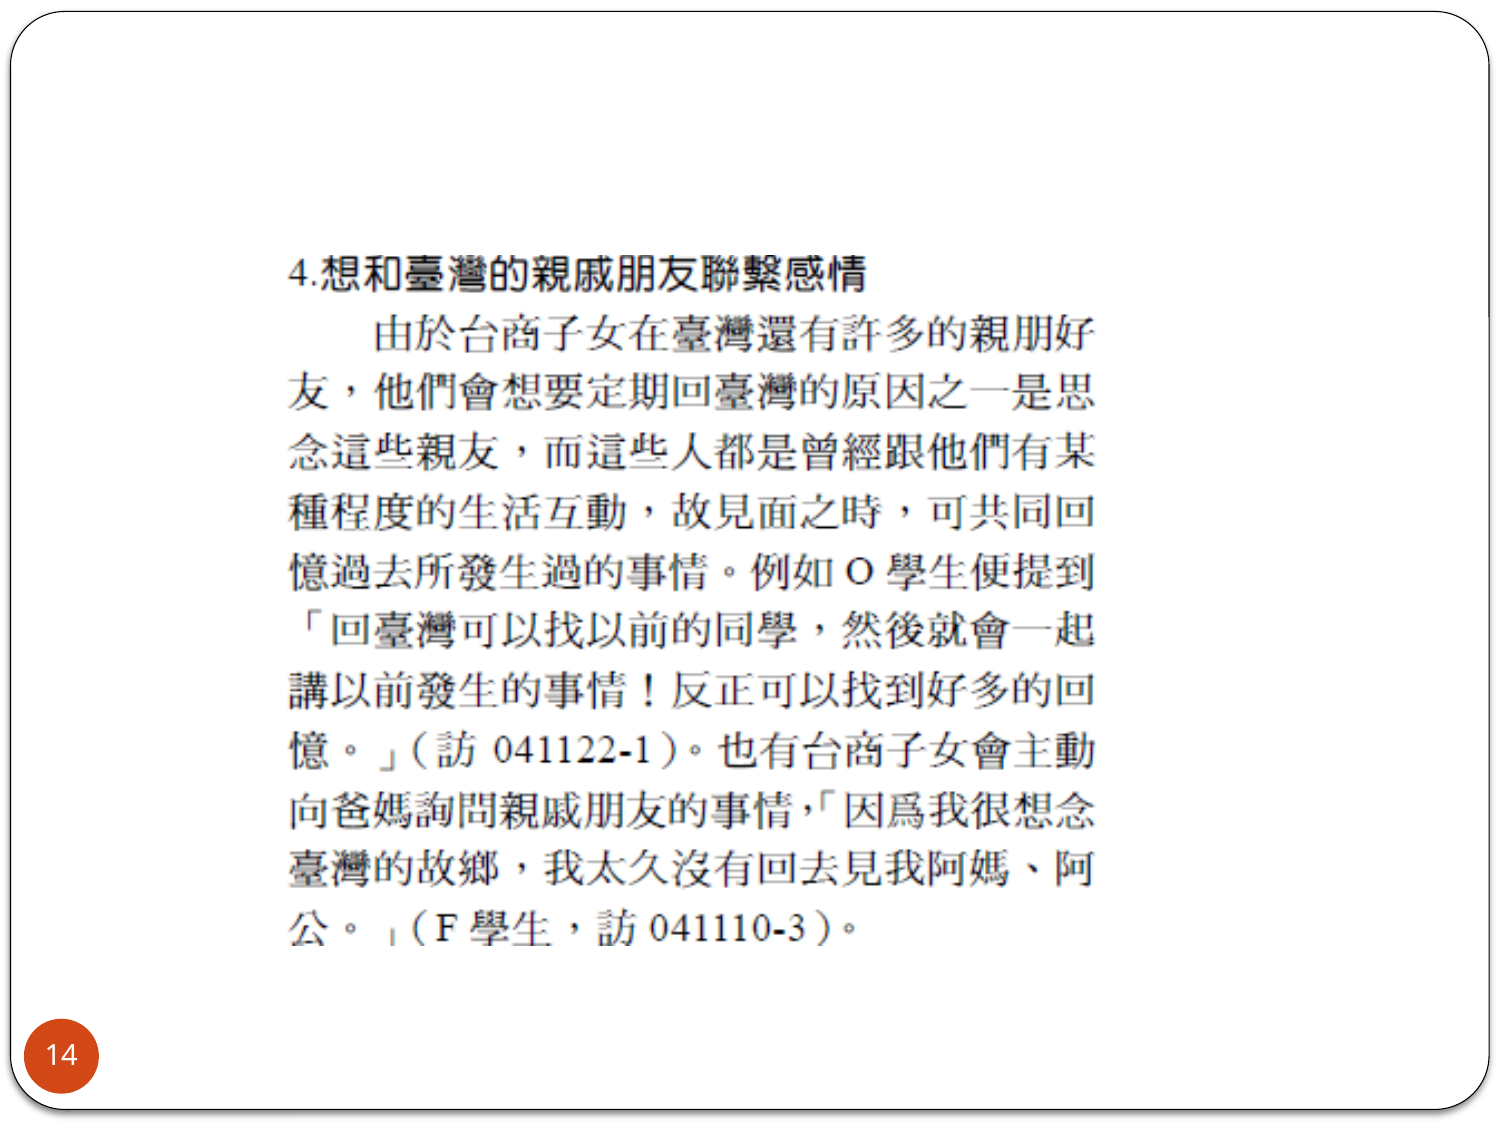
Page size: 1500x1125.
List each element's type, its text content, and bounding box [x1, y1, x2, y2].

slide_number 14 [23, 1018, 99, 1094]
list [253, 255, 1140, 946]
